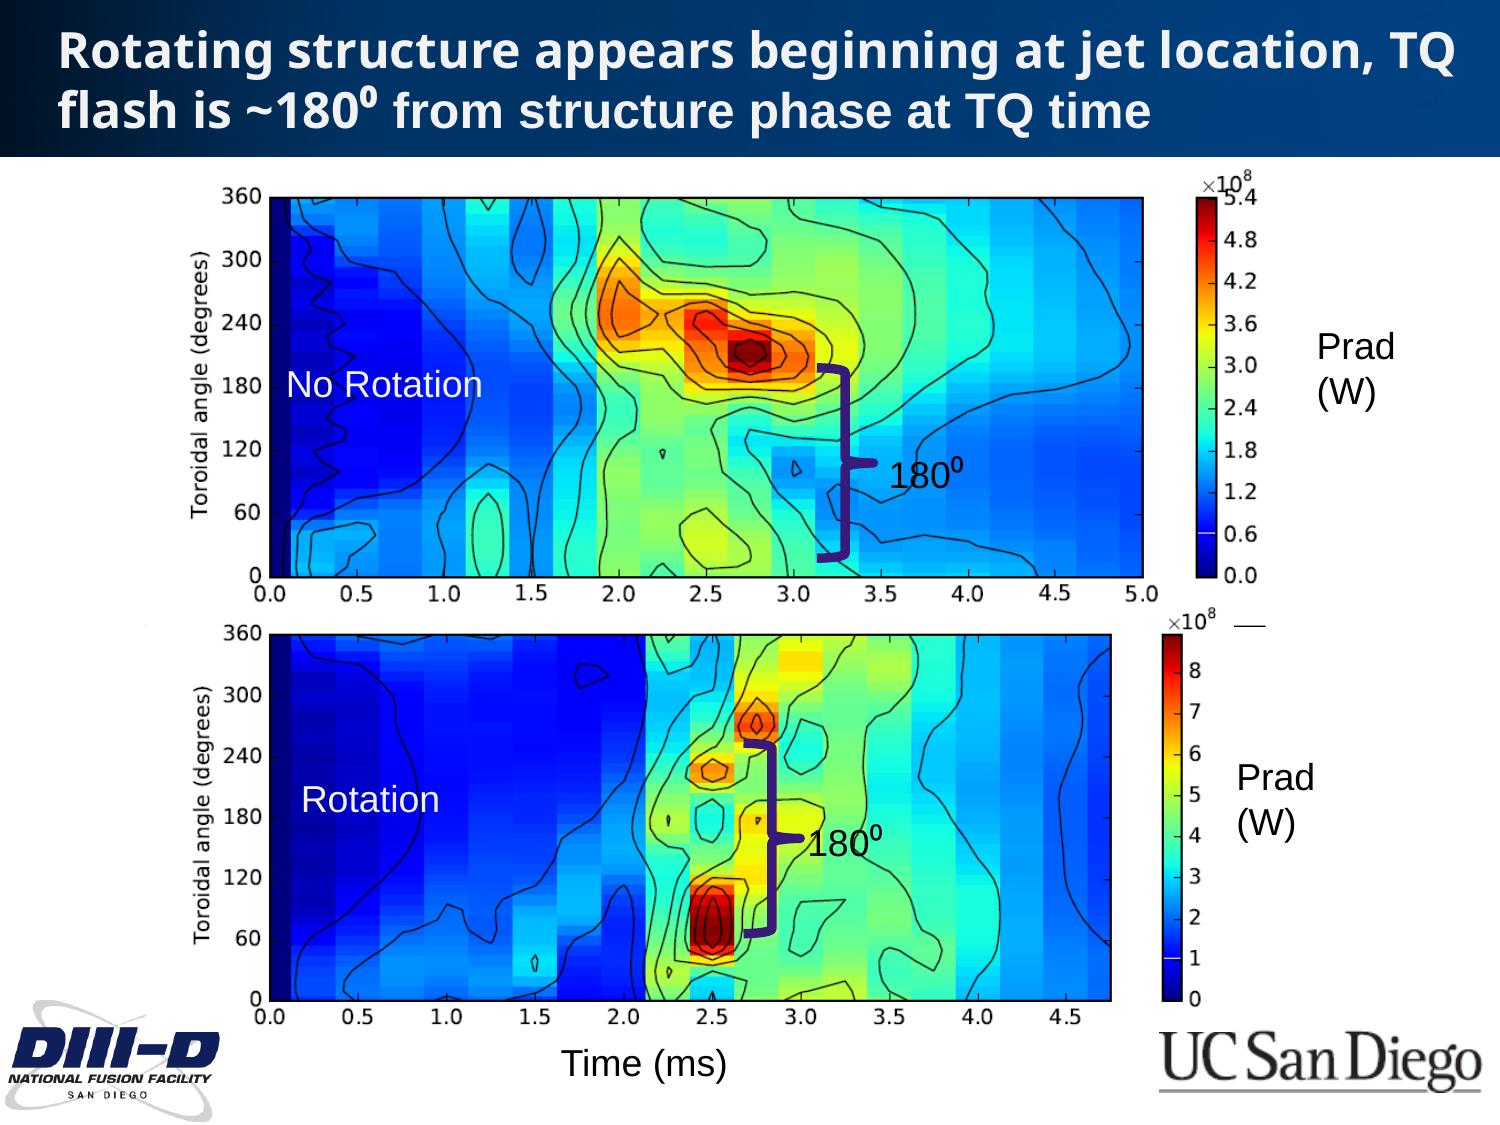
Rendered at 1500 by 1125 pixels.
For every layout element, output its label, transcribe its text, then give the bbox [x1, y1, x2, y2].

picture [0, 159, 1500, 1125]
text_box Prad (W) [1240, 745, 1354, 851]
text_box Prad (W) [1301, 314, 1435, 420]
text_box Rotating structure appears beginning at jet location, TQ flash is ~180⁰ from structure phase at TQ time [42, 11, 1490, 146]
text_box Time (ms) [545, 1040, 960, 1091]
picture [0, 0, 1500, 157]
